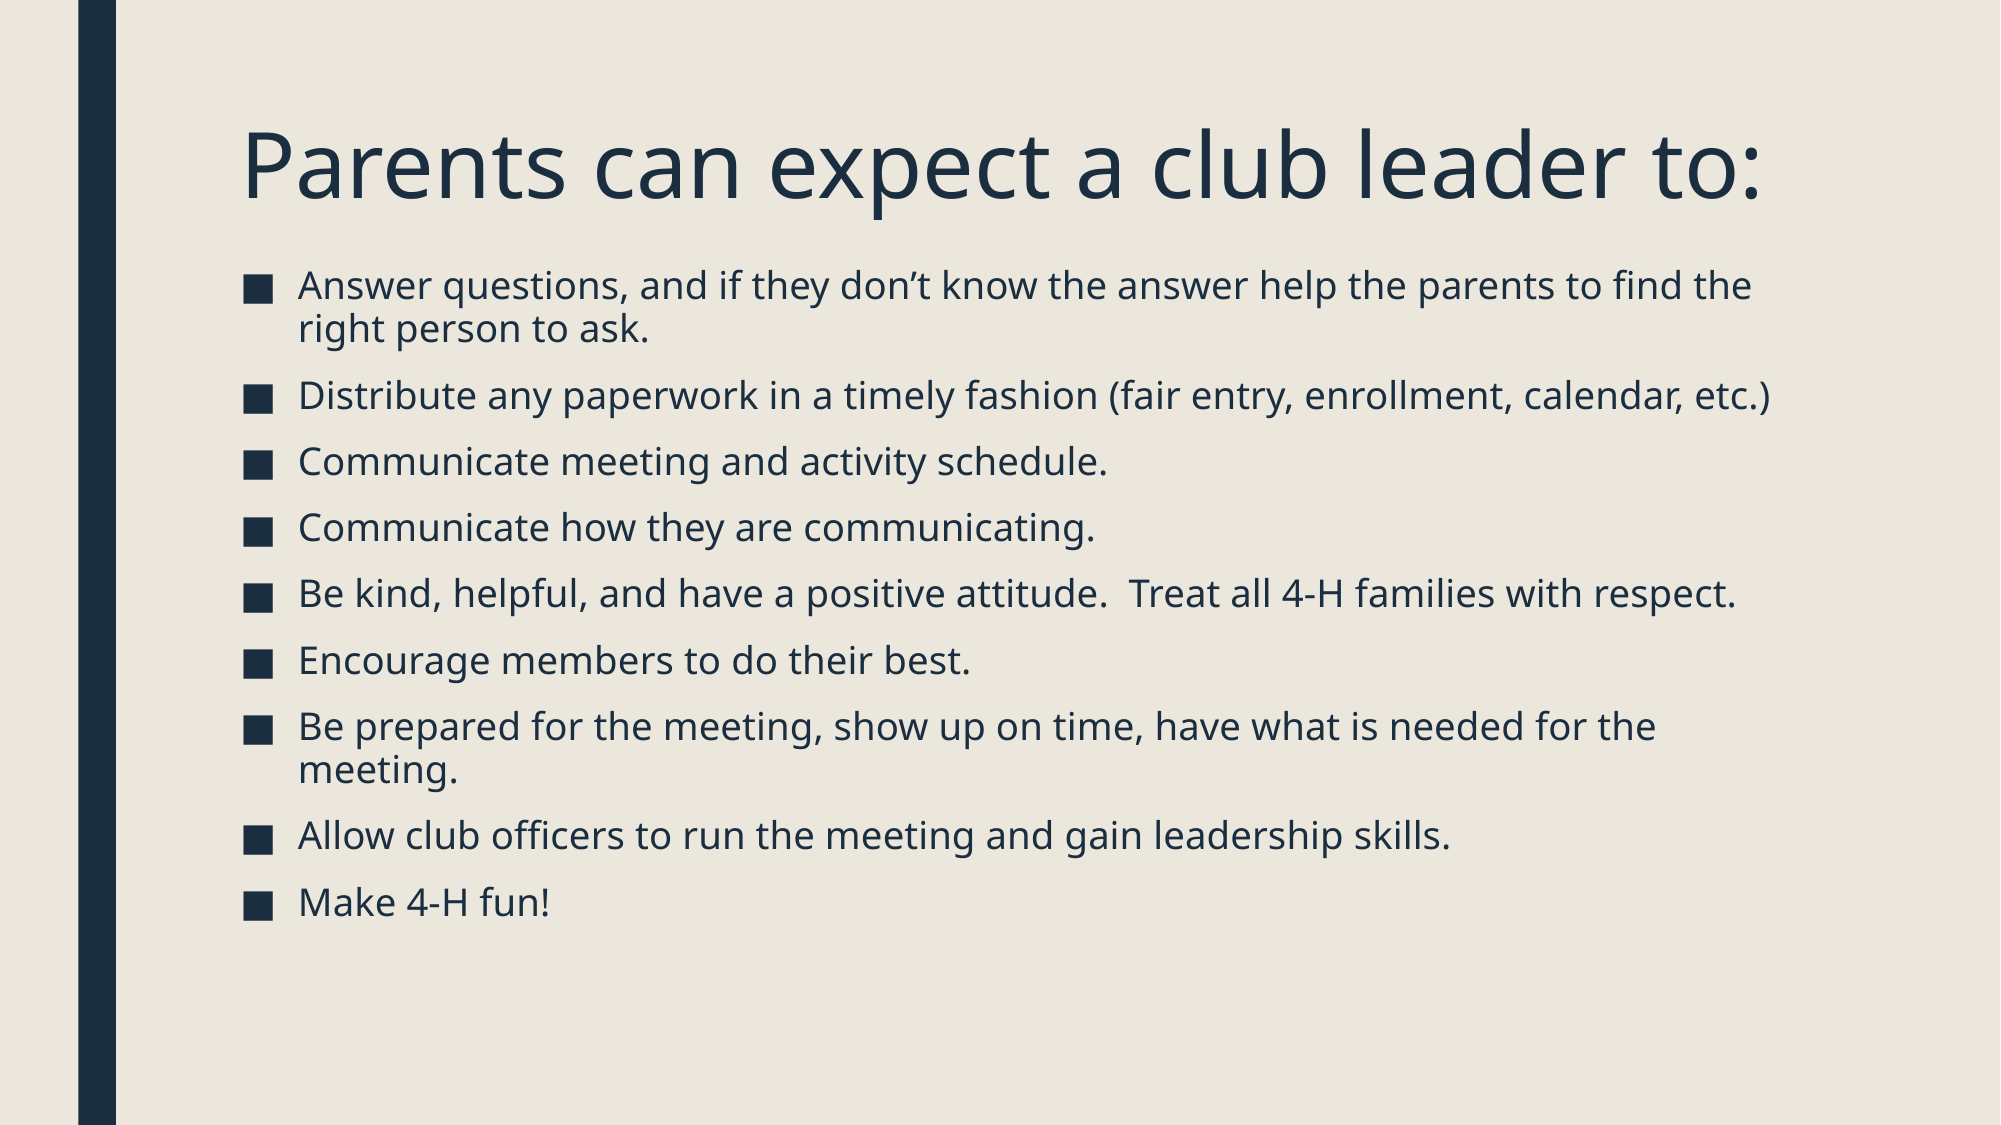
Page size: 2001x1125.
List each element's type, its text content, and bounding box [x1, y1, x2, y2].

list Answer questions, and if they don’t know the answer help the parents to find the right person to ask. Distribute any paperwork in a timely fashion (fair entry, enrollment, calendar, etc.) Communicate meeting and activity schedule. Communicate how they are communicating. Be kind, helpful, and have a positive attitude. Treat all 4-H families with respect. Encourage members to do their best. Be prepared for the meeting, show up on time, have what is needed for the meeting. Allow club officers to run the meeting and gain leadership skills. Make 4-H fun! [225, 257, 1800, 963]
title Parents can expect a club leader to: [225, 112, 1800, 251]
